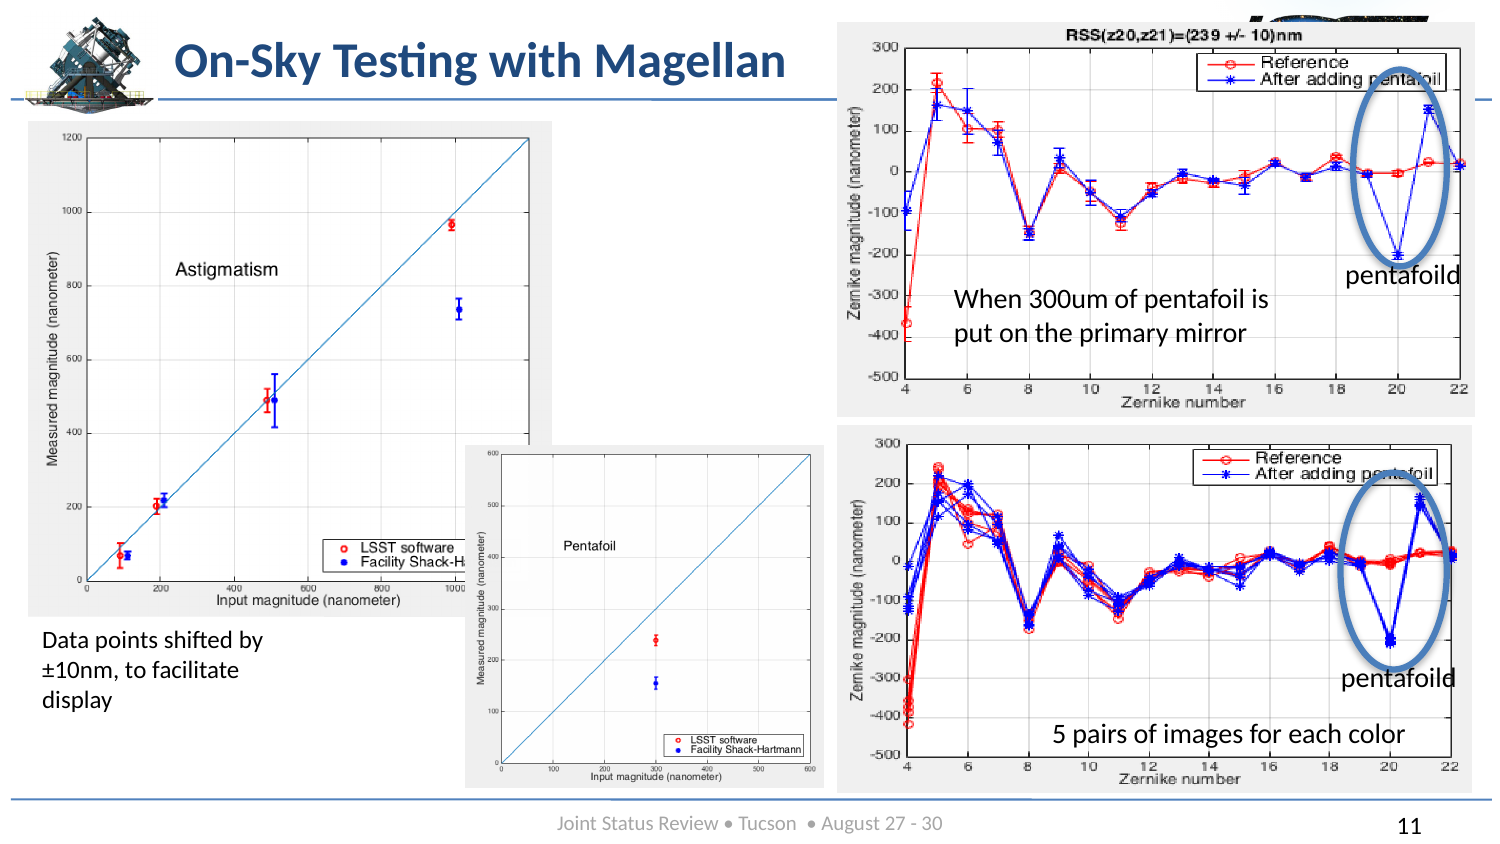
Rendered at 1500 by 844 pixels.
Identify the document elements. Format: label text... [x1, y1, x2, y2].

picture [24, 11, 158, 114]
picture [837, 0, 1476, 417]
picture [837, 425, 1473, 793]
picture [28, 121, 824, 788]
title On-Sky Testing with Magellan [137, 23, 824, 93]
text_box Data points shifted by ±10nm, to facilitate display [27, 624, 324, 722]
